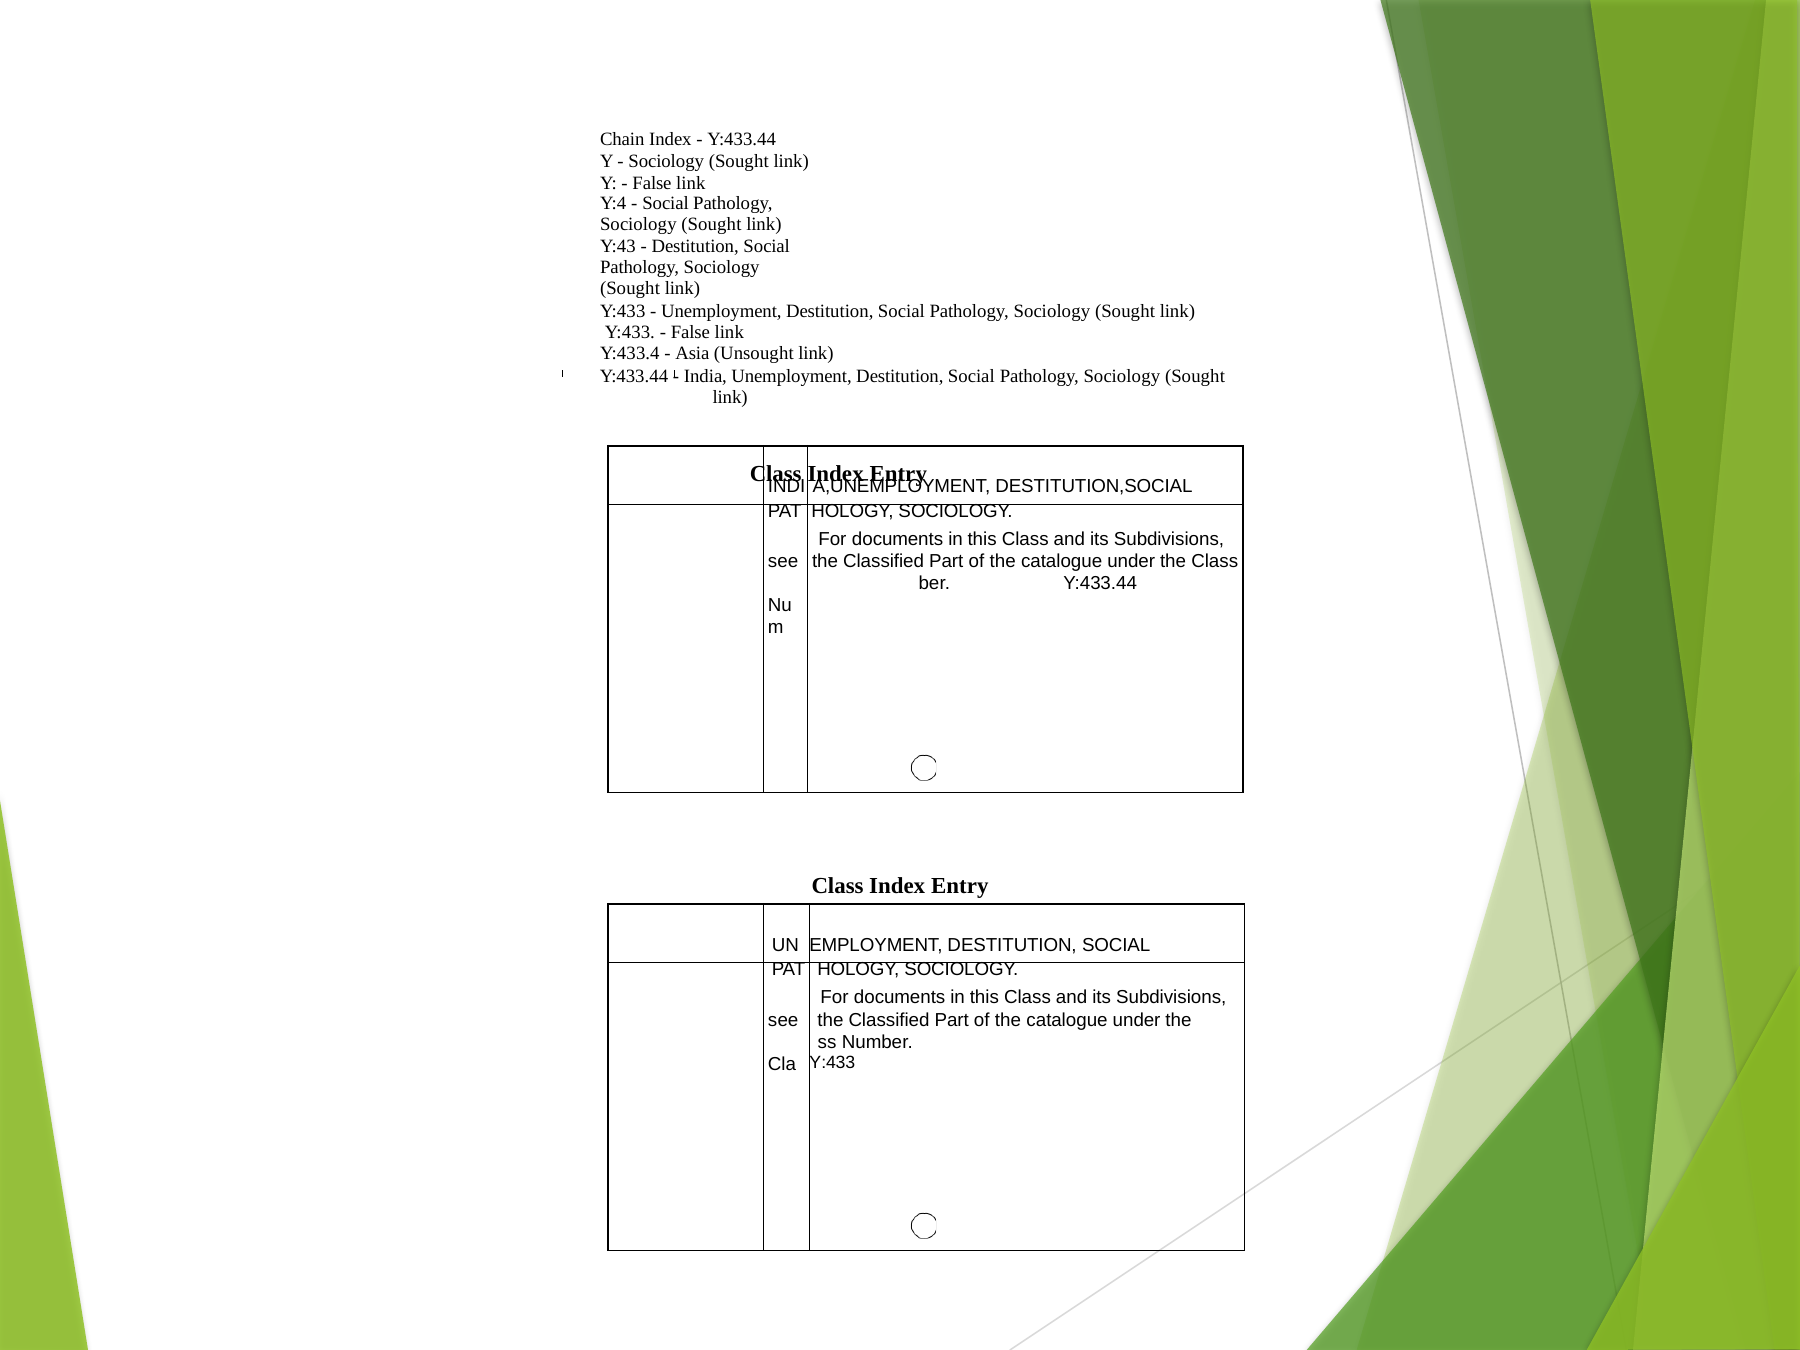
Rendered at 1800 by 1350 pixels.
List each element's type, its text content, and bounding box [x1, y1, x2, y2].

table_header EMPLOYMENT, DESTITUTION, SOCIAL [810, 905, 1244, 962]
table_cell [609, 963, 763, 1250]
table_header UN [764, 905, 809, 962]
table_cell PAT see Num [764, 505, 807, 792]
table_cell HOLOGY, SOCIOLOGY. For documents in this Class and its Subdivisions, the Classified Part of the catalogue under the ss Number. Y:433 [810, 963, 1244, 1250]
text_box Chain Index - Y:433.44 Y - Sociology (Sought link) Y: - False link Y:4 - Social Pathology, Sociology (Sought link) Y:43 - Destitution, Social Pathology, Sociology (Sought link) Y:433 - Unemployment, Destitution, Social Pathology, Sociology (Sought link) Y:433. - False link Y:433.4 - Asia (Unsought link) Y:433.44 - India, Unemployment, Destitution, Social Pathology, Sociology (Sought link) Class Index Entry [597, 124, 1232, 486]
table_header A,UNEMPLOYMENT, DESTITUTION,SOCIAL [808, 447, 1242, 504]
table_cell PAT see Cla [764, 963, 809, 1250]
table_header [609, 447, 763, 504]
table_header INDI [764, 447, 807, 504]
text_box Class Index Entry [809, 868, 991, 898]
table_header [609, 905, 763, 962]
table_cell HOLOGY, SOCIOLOGY. For documents in this Class and its Subdivisions, the Classified Part of the catalogue under the Class ber. Y:433.44 [808, 505, 1242, 792]
table_cell [609, 505, 763, 792]
